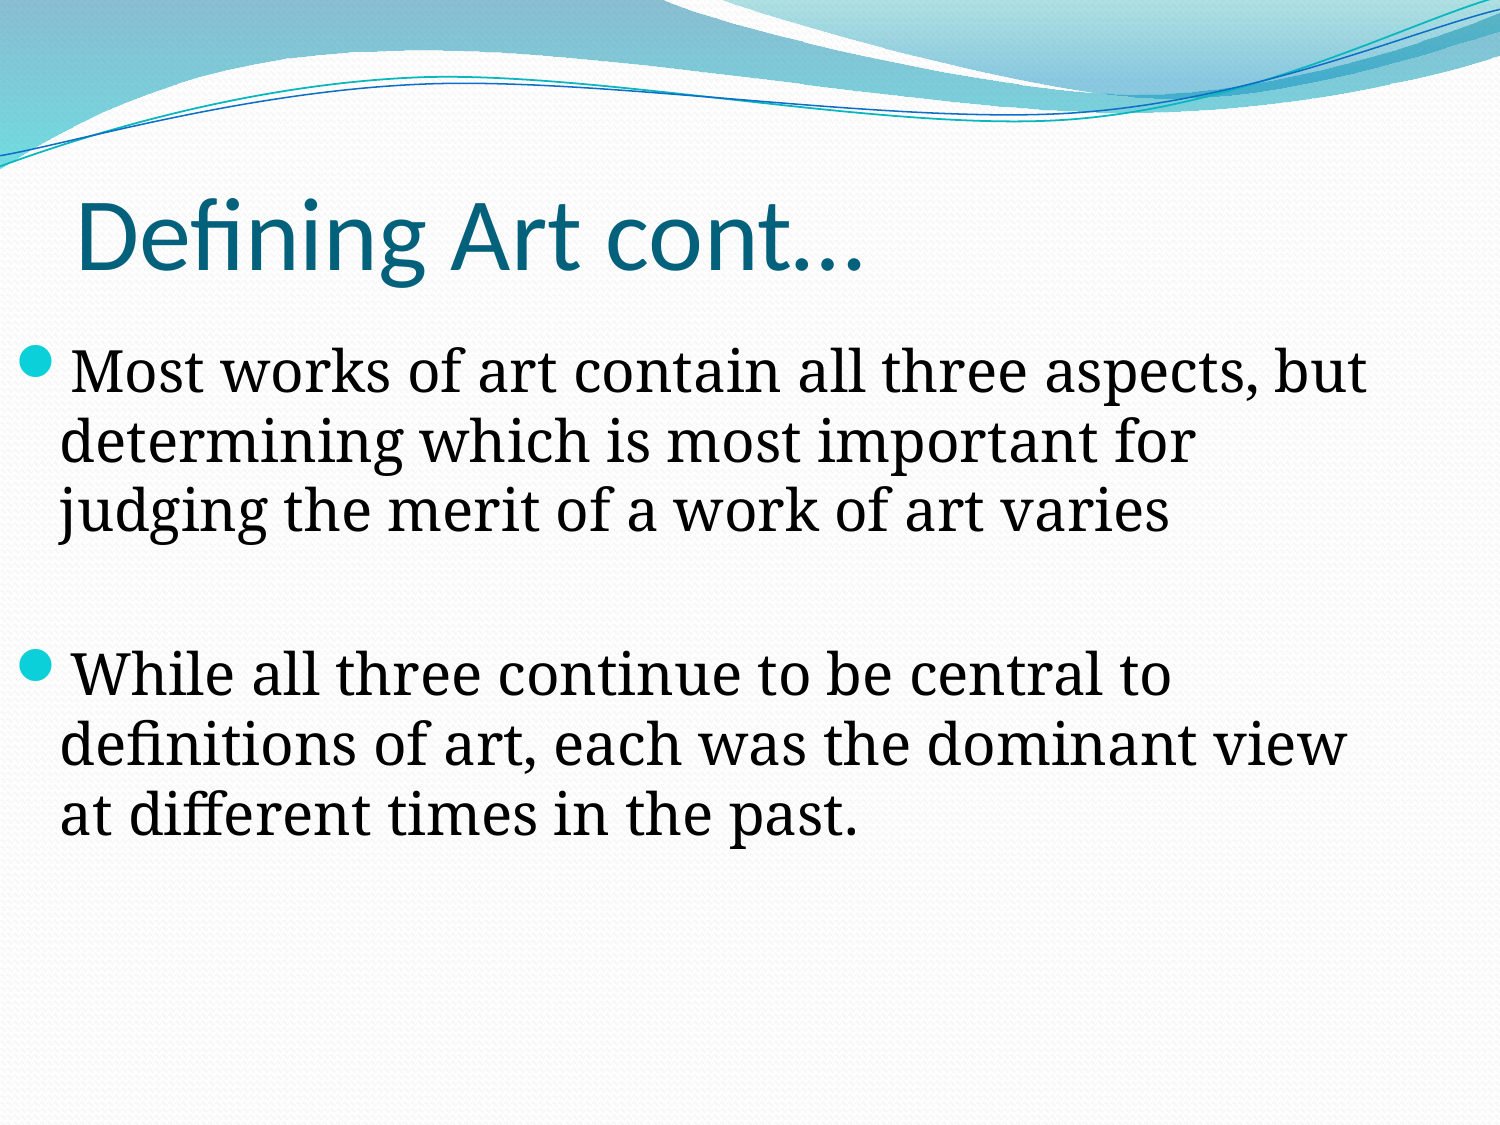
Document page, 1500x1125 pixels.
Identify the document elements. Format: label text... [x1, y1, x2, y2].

title Defining Art cont… [75, 115, 1425, 291]
list Most works of art contain all three aspects, but determining which is most important for judging the merit of a work of art varies While all three continue to be central to definitions of art, each was the dominant view at different times in the past. [0, 326, 1424, 1035]
